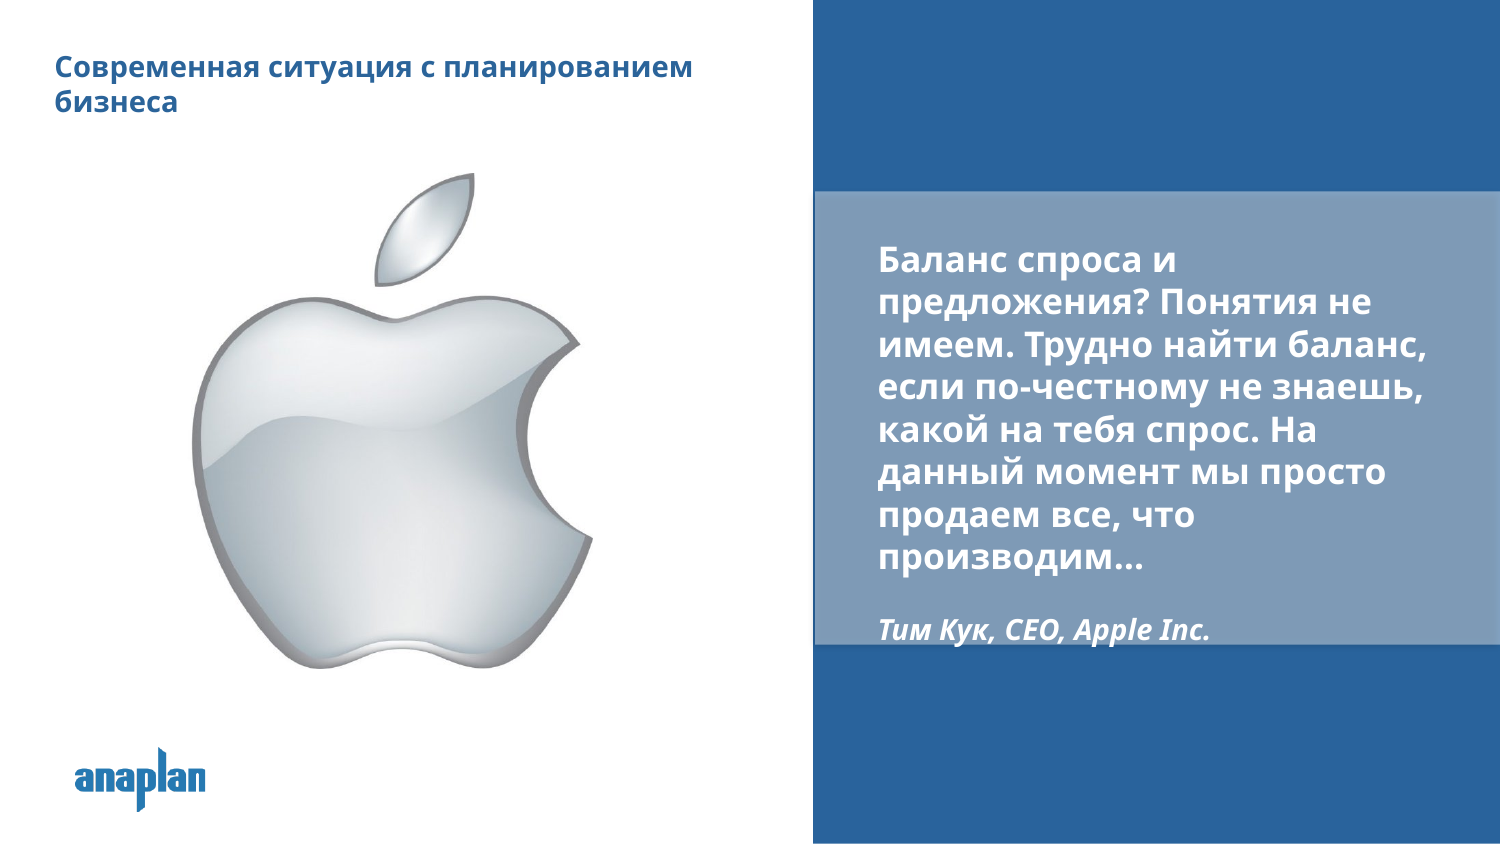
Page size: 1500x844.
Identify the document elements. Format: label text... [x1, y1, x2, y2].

title Баланс спроса и предложения? Понятия не имеем. Трудно найти баланс, если по-честному не знаешь, какой на тебя спрос. На данный момент мы просто продаем все, что производим… Тим Кук, CEO, Apple Inc. [1041, 229, 1463, 585]
text_box Современная ситуация с планированием бизнеса [39, 40, 794, 126]
picture [0, 172, 1036, 669]
text_box [1041, 188, 1500, 648]
